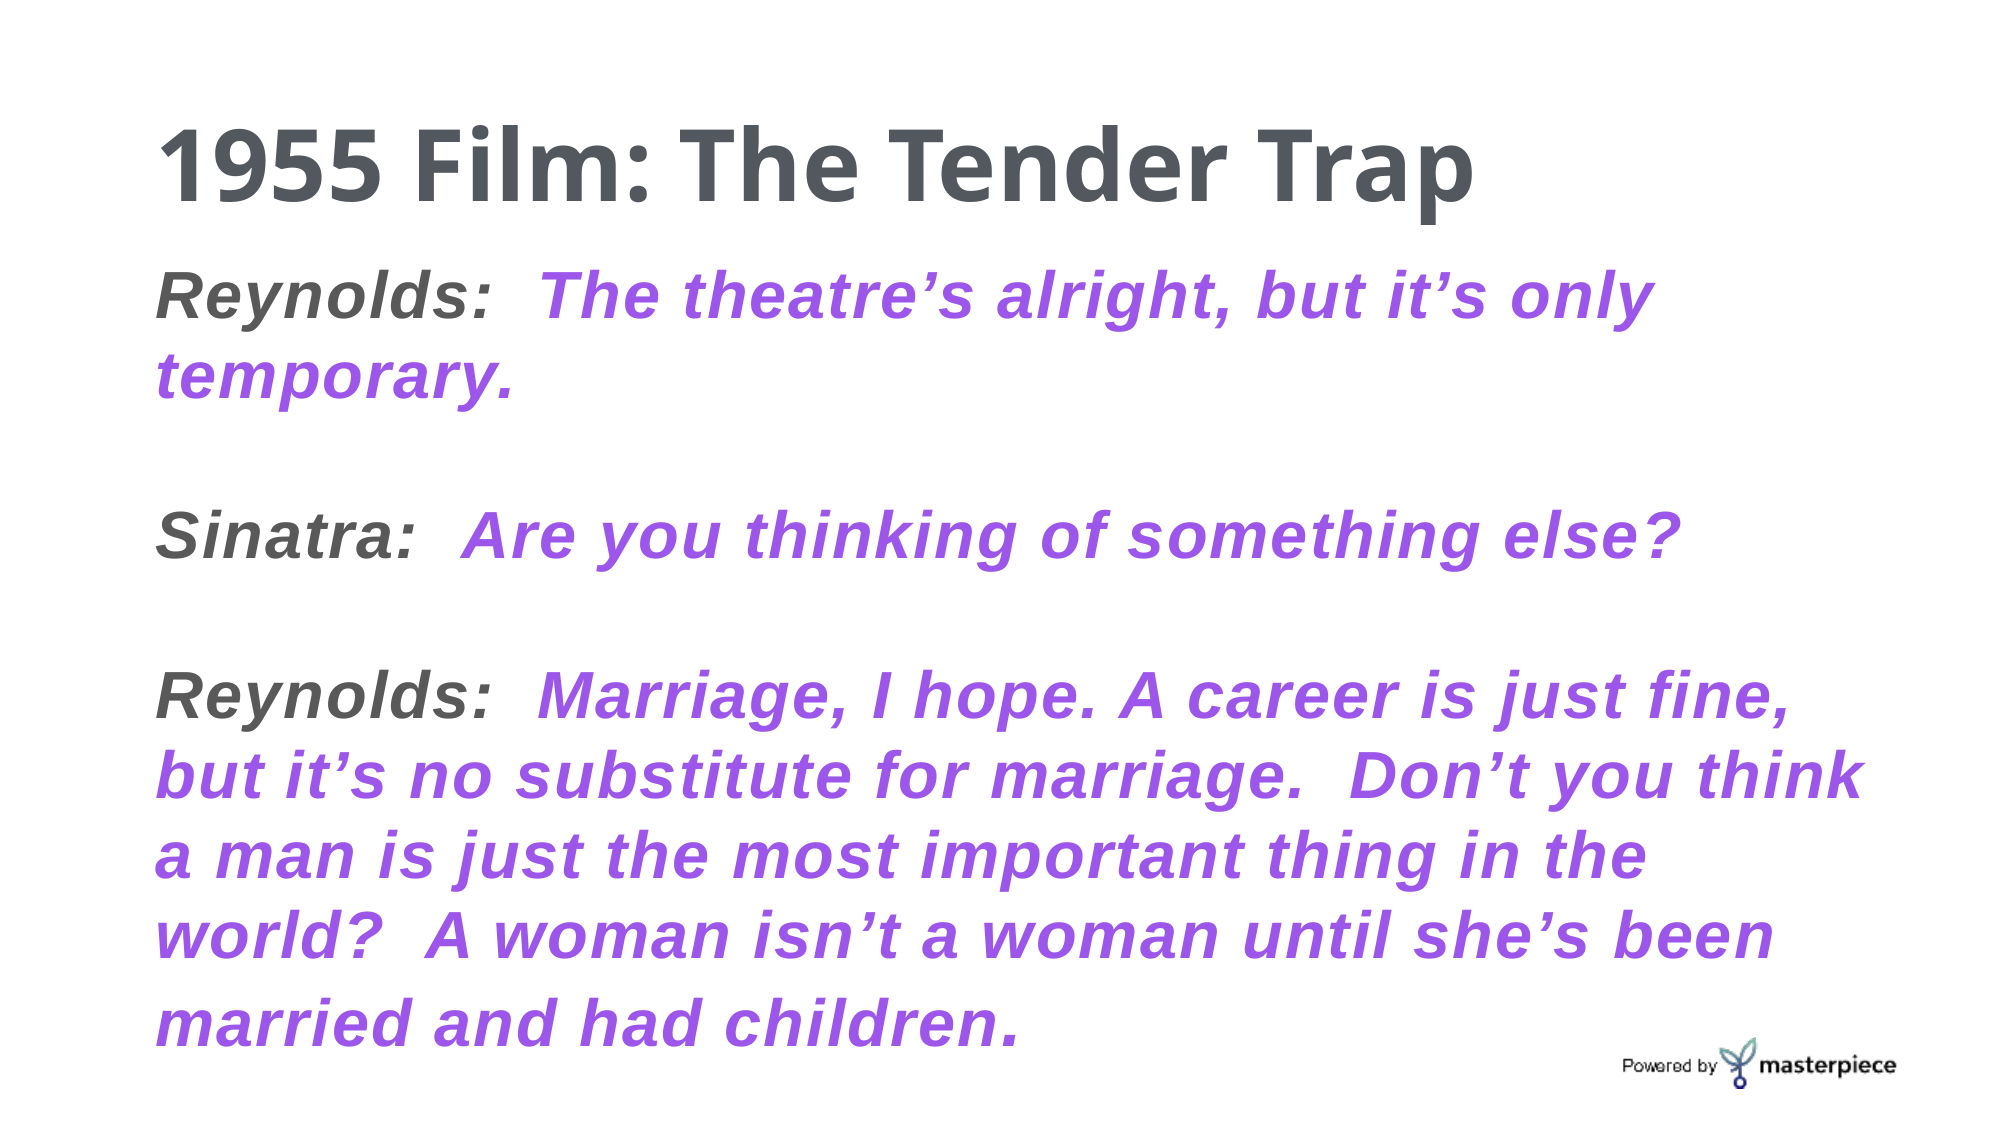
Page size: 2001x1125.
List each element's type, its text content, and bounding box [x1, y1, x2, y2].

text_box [1622, 1037, 1899, 1089]
text_box 1955 Film: The Tender Trap [155, 104, 1845, 220]
text_box Reynolds: The theatre’s alright, but it’s only temporary. Sinatra: Are you thinking of something else? Reynolds: Marriage, I hope. A career is just fine, but it’s no substitute for marriage. Don’t you think a man is just the most important thing in the world? A woman isn’t a woman until she’s been married and had children. [155, 534, 1898, 780]
